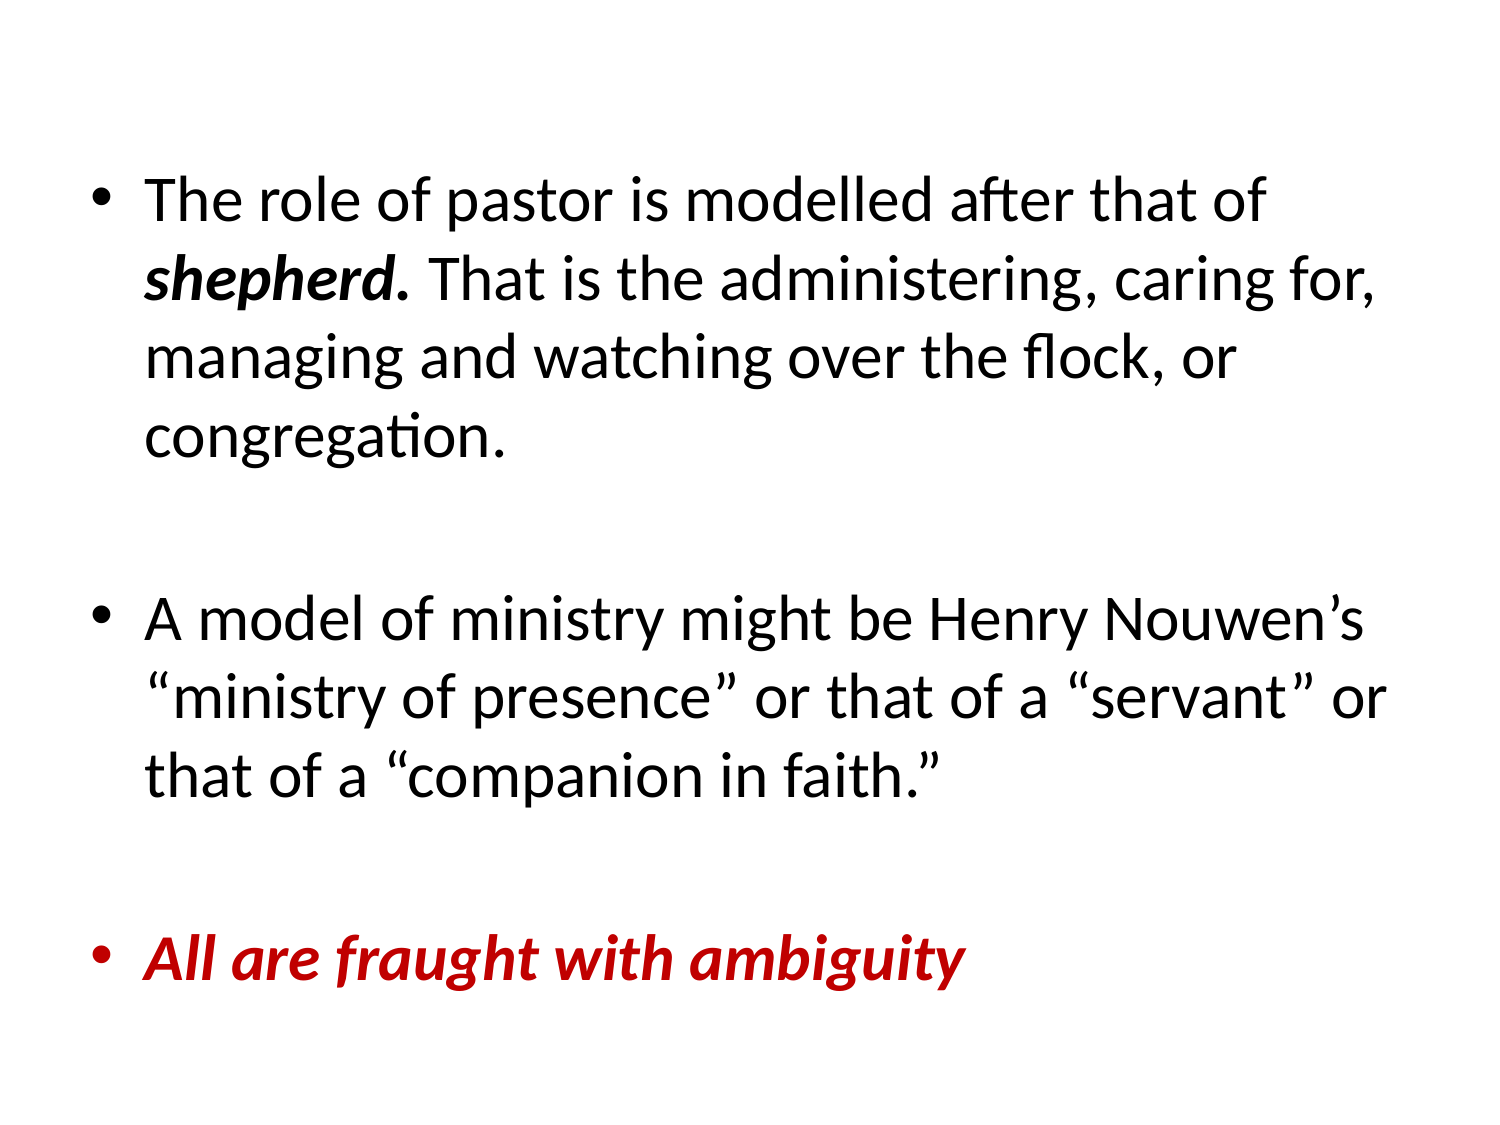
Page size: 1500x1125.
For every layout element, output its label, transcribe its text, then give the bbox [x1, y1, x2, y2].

list The role of pastor is modelled after that of shepherd. That is the administering, caring for, managing and watching over the flock, or congregation. A model of ministry might be Henry Nouwen’s “ministry of presence” or that of a “servant” or that of a “companion in faith.” All are fraught with ambiguity [75, 149, 1425, 1005]
